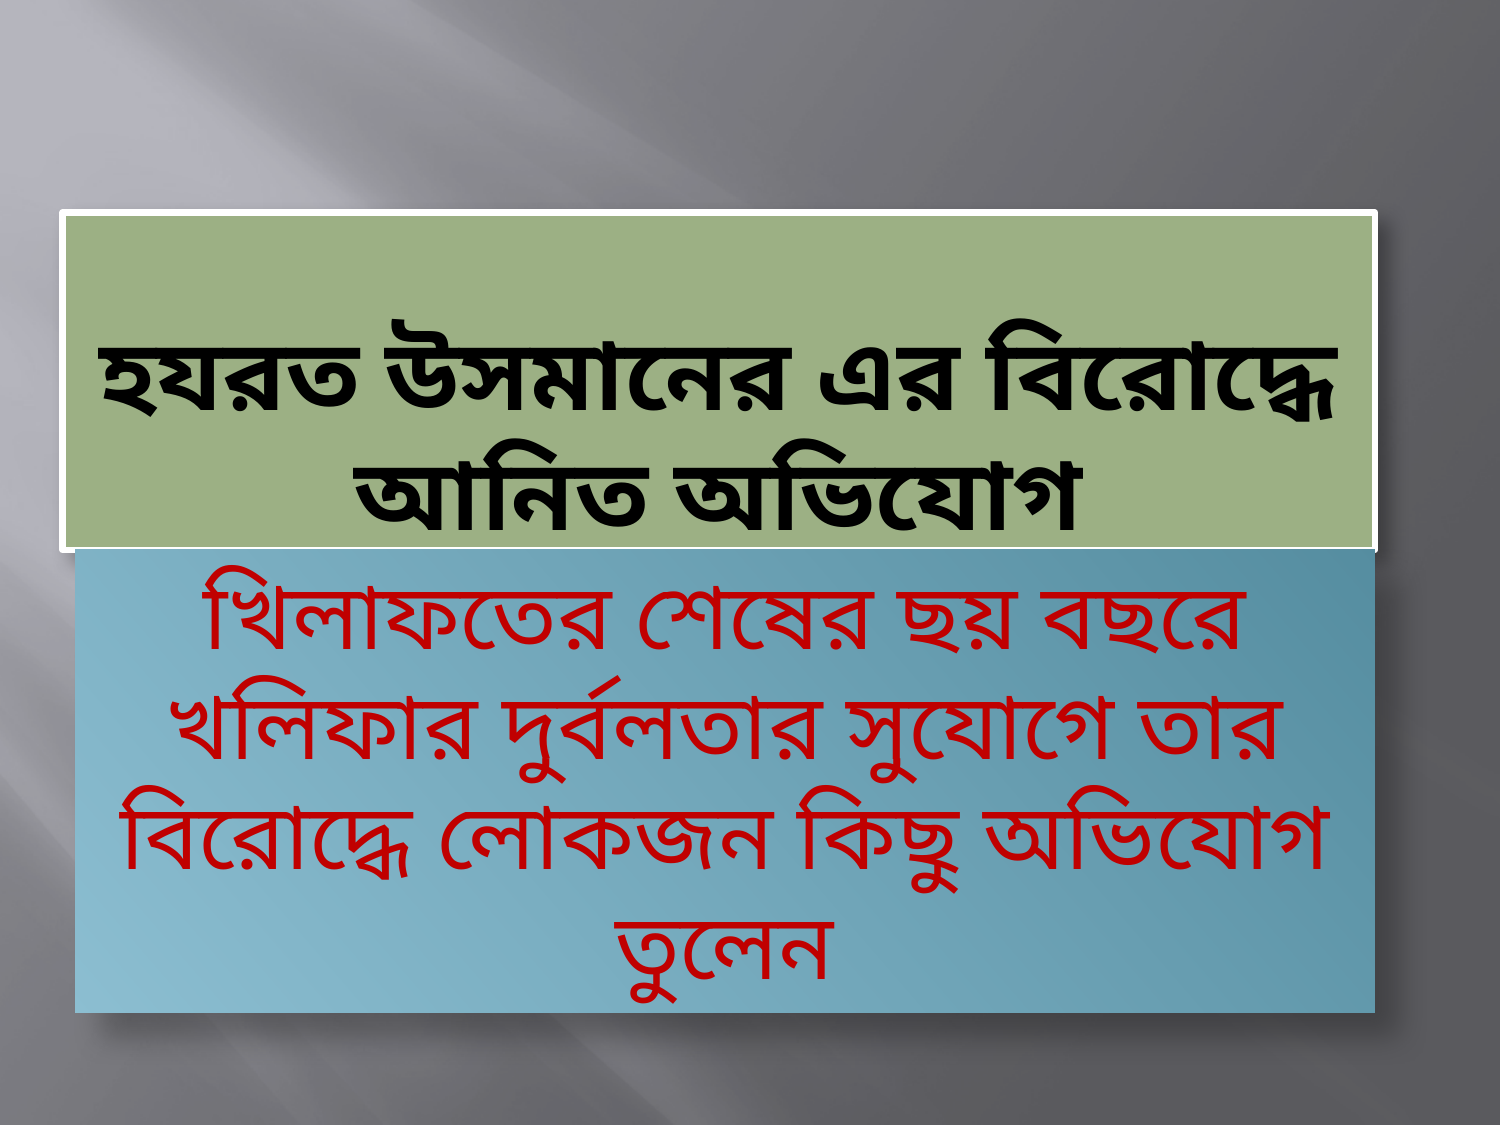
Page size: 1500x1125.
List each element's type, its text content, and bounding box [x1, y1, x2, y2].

subtitle খিলাফতের শেষের ছয় বছরে খলিফার দুর্বলতার সুযোগে তার বিরোদ্ধে লোকজন কিছু অভিযোগ তুলেন [75, 549, 1375, 1013]
title হযরত উসমানের এর বিরোদ্ধে আনিত অভিযোগ [59, 209, 1378, 553]
